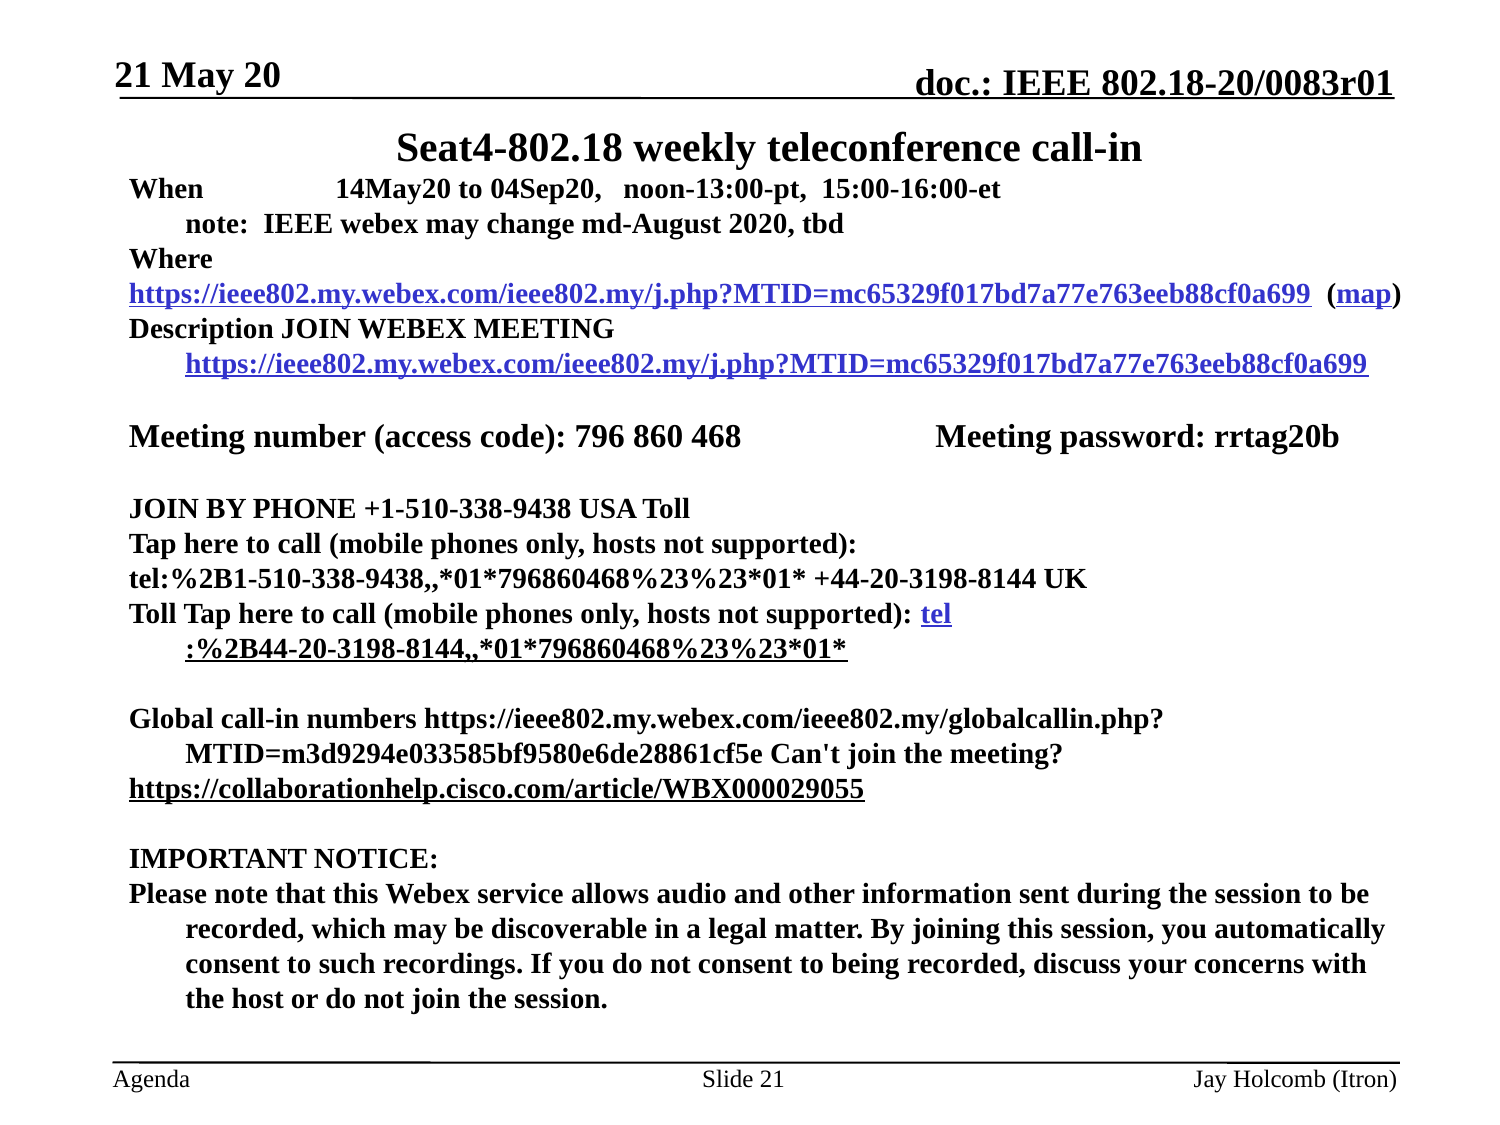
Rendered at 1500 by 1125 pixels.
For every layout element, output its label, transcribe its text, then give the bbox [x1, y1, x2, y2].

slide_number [114, 49, 478, 95]
slide_number Slide 21 [687, 1063, 800, 1123]
footer Jay Holcomb (Itron) [874, 1063, 1398, 1093]
text_box Seat4-802.18 weekly teleconference call-in When 14May20 to 04Sep20, noon-13:00-pt, 15:00-16:00-et note: IEEE webex may change md-August 2020, tbd Where https://ieee802.my.webex.com/ieee802.my/j.php?MTID=mc65329f017bd7a77e763eeb88cf0a699 (map) Description JOIN WEBEX MEETING https://ieee802.my.webex.com/ieee802.my/j.php?MTID=mc65329f017bd7a77e763eeb88cf0a699 Meeting number (access code): 796 860 468 Meeting password: rrtag20b JOIN BY PHONE +1-510-338-9438 USA Toll Tap here to call (mobile phones only, hosts not supported): tel:%2B1-510-338-9438,,*01*796860468%23%23*01* +44-20-3198-8144 UK Toll Tap here to call (mobile phones only, hosts not supported): tel:%2B44-20-3198-8144,,*01*796860468%23%23*01* Global call-in numbers https://ieee802.my.webex.com/ieee802.my/globalcallin.php?MTID=m3d9294e033585bf9580e6de28861cf5e Can't join the meeting? https://collaborationhelp.cisco.com/article/WBX000029055 IMPORTANT NOTICE: Please note that this Webex service allows audio and other information sent during the session to be recorded, which may be discoverable in a legal matter. By joining this session, you automatically consent to such recordings. If you do not consent to being recorded, discuss your concerns with the host or do not join the session. [114, 112, 1425, 1063]
